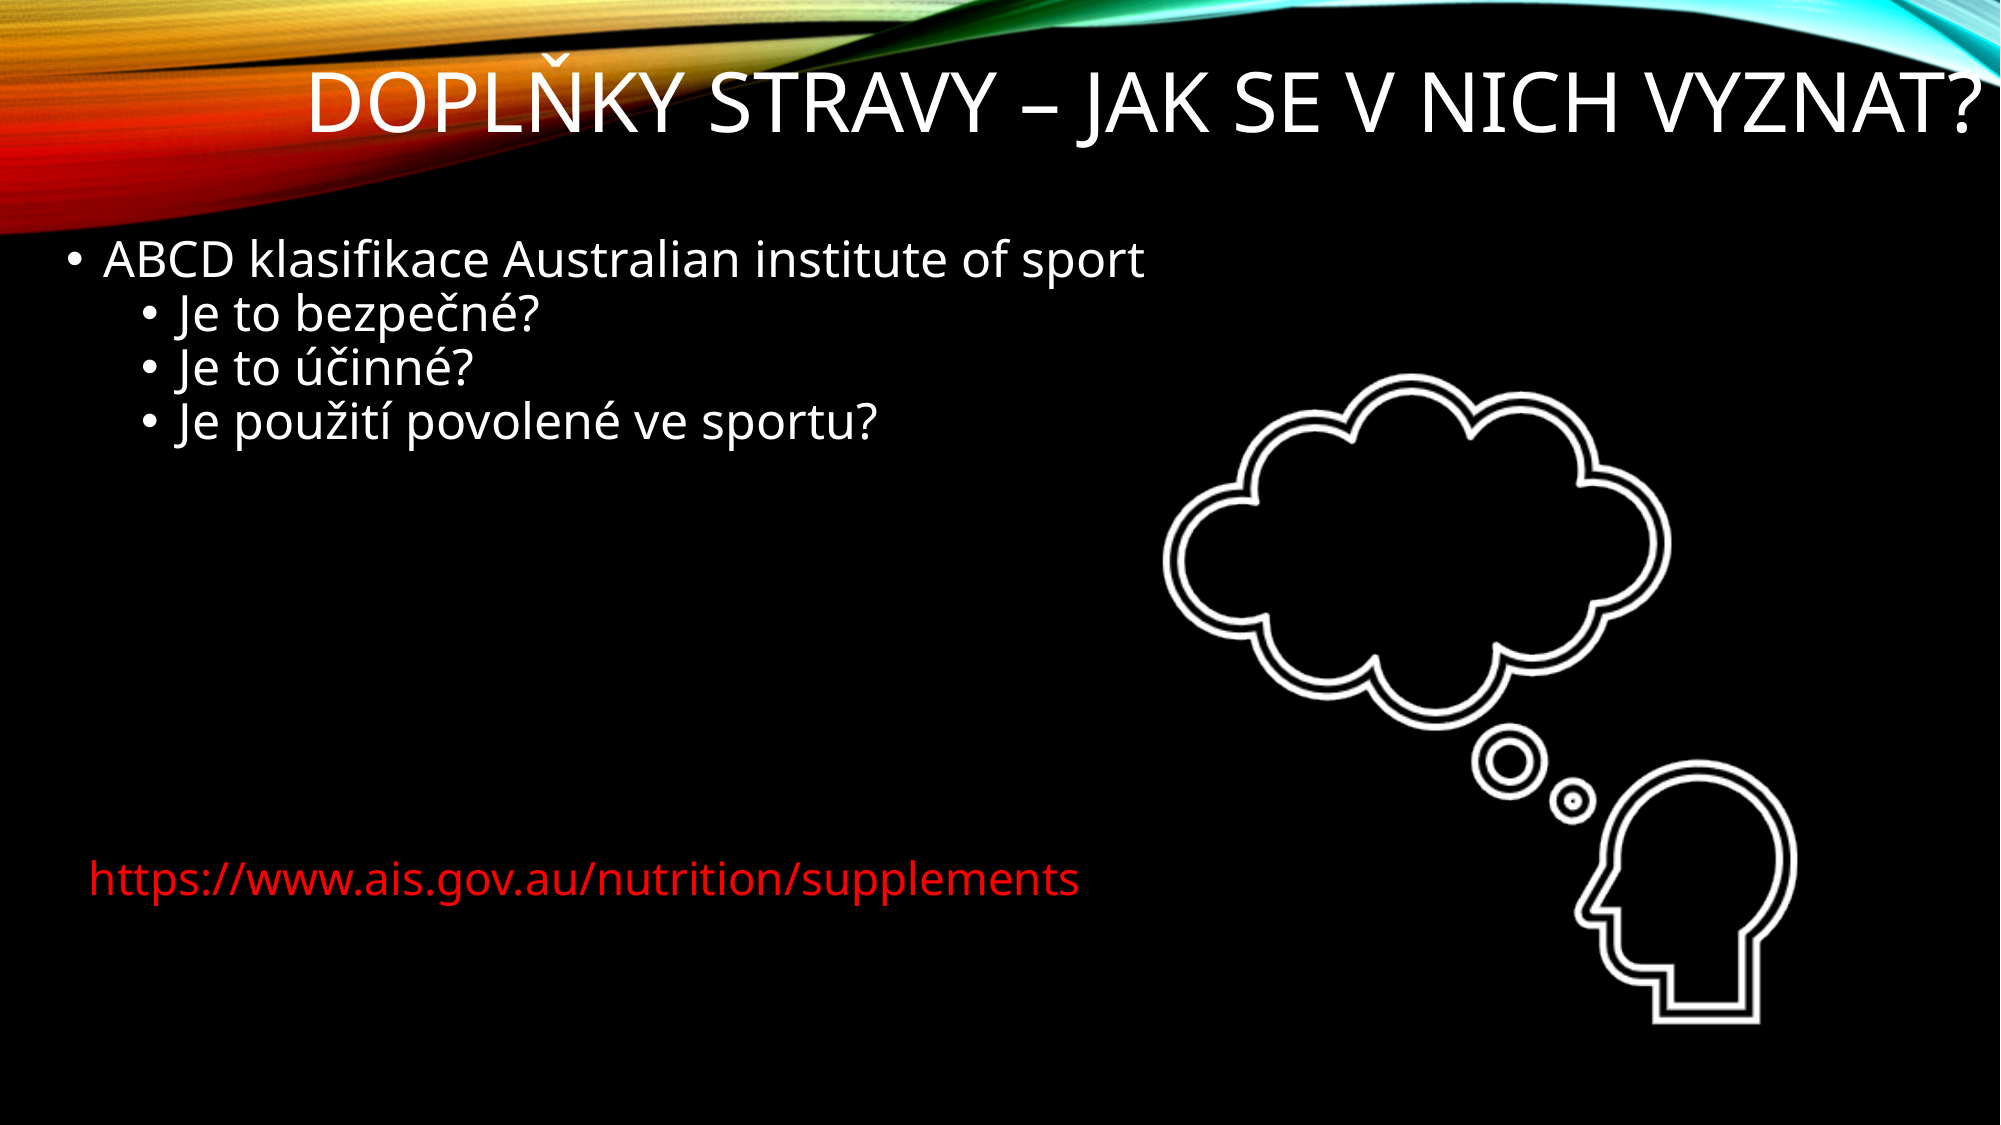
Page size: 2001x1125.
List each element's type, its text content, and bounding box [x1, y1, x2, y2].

title DOPLŇKY STRAVY – JAK SE V NICH VYZNAT? [144, 0, 2000, 213]
list ABCD klasifikace Australian institute of sport Je to bezpečné? Je to účinné? Je použití povolené ve sportu? https://www.ais.gov.au/nutrition/supplements [50, 227, 1965, 1090]
picture [1130, 347, 1831, 1049]
picture [0, 0, 2000, 237]
